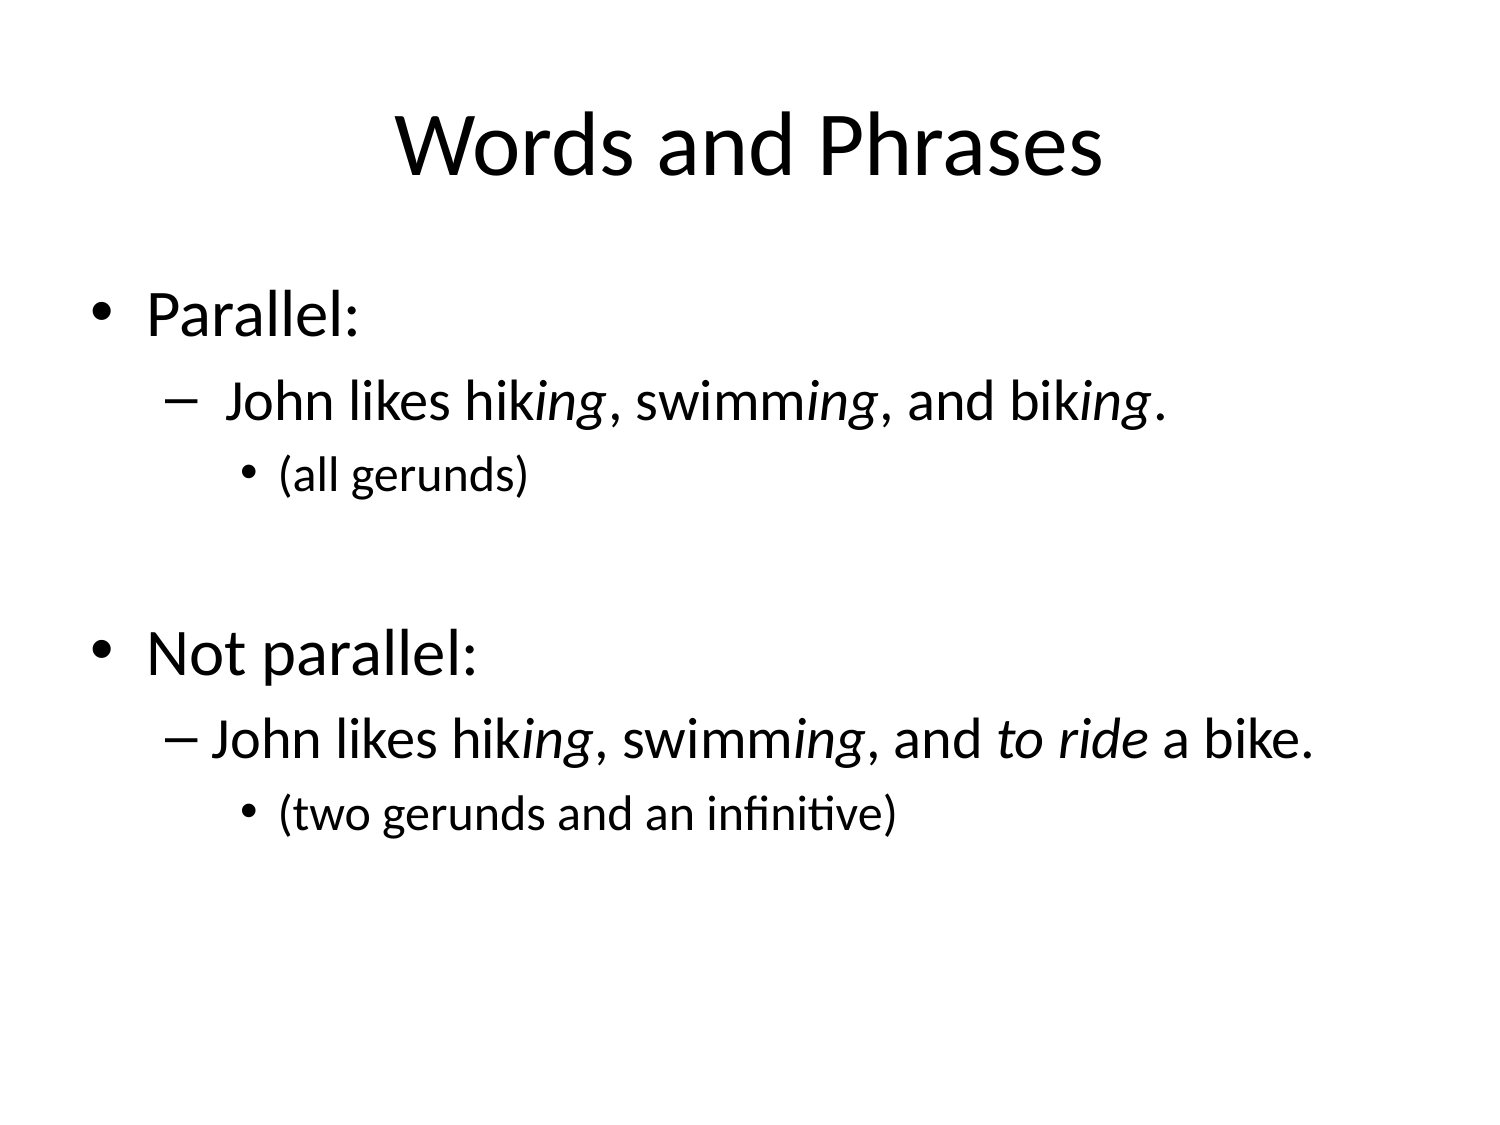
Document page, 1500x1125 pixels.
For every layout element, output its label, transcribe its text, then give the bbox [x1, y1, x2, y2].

list Parallel: John likes hiking, swimming, and biking. (all gerunds) Not parallel: John likes hiking, swimming, and to ride a bike. (two gerunds and an infinitive) [75, 262, 1425, 1005]
title Words and Phrases [75, 45, 1425, 233]
